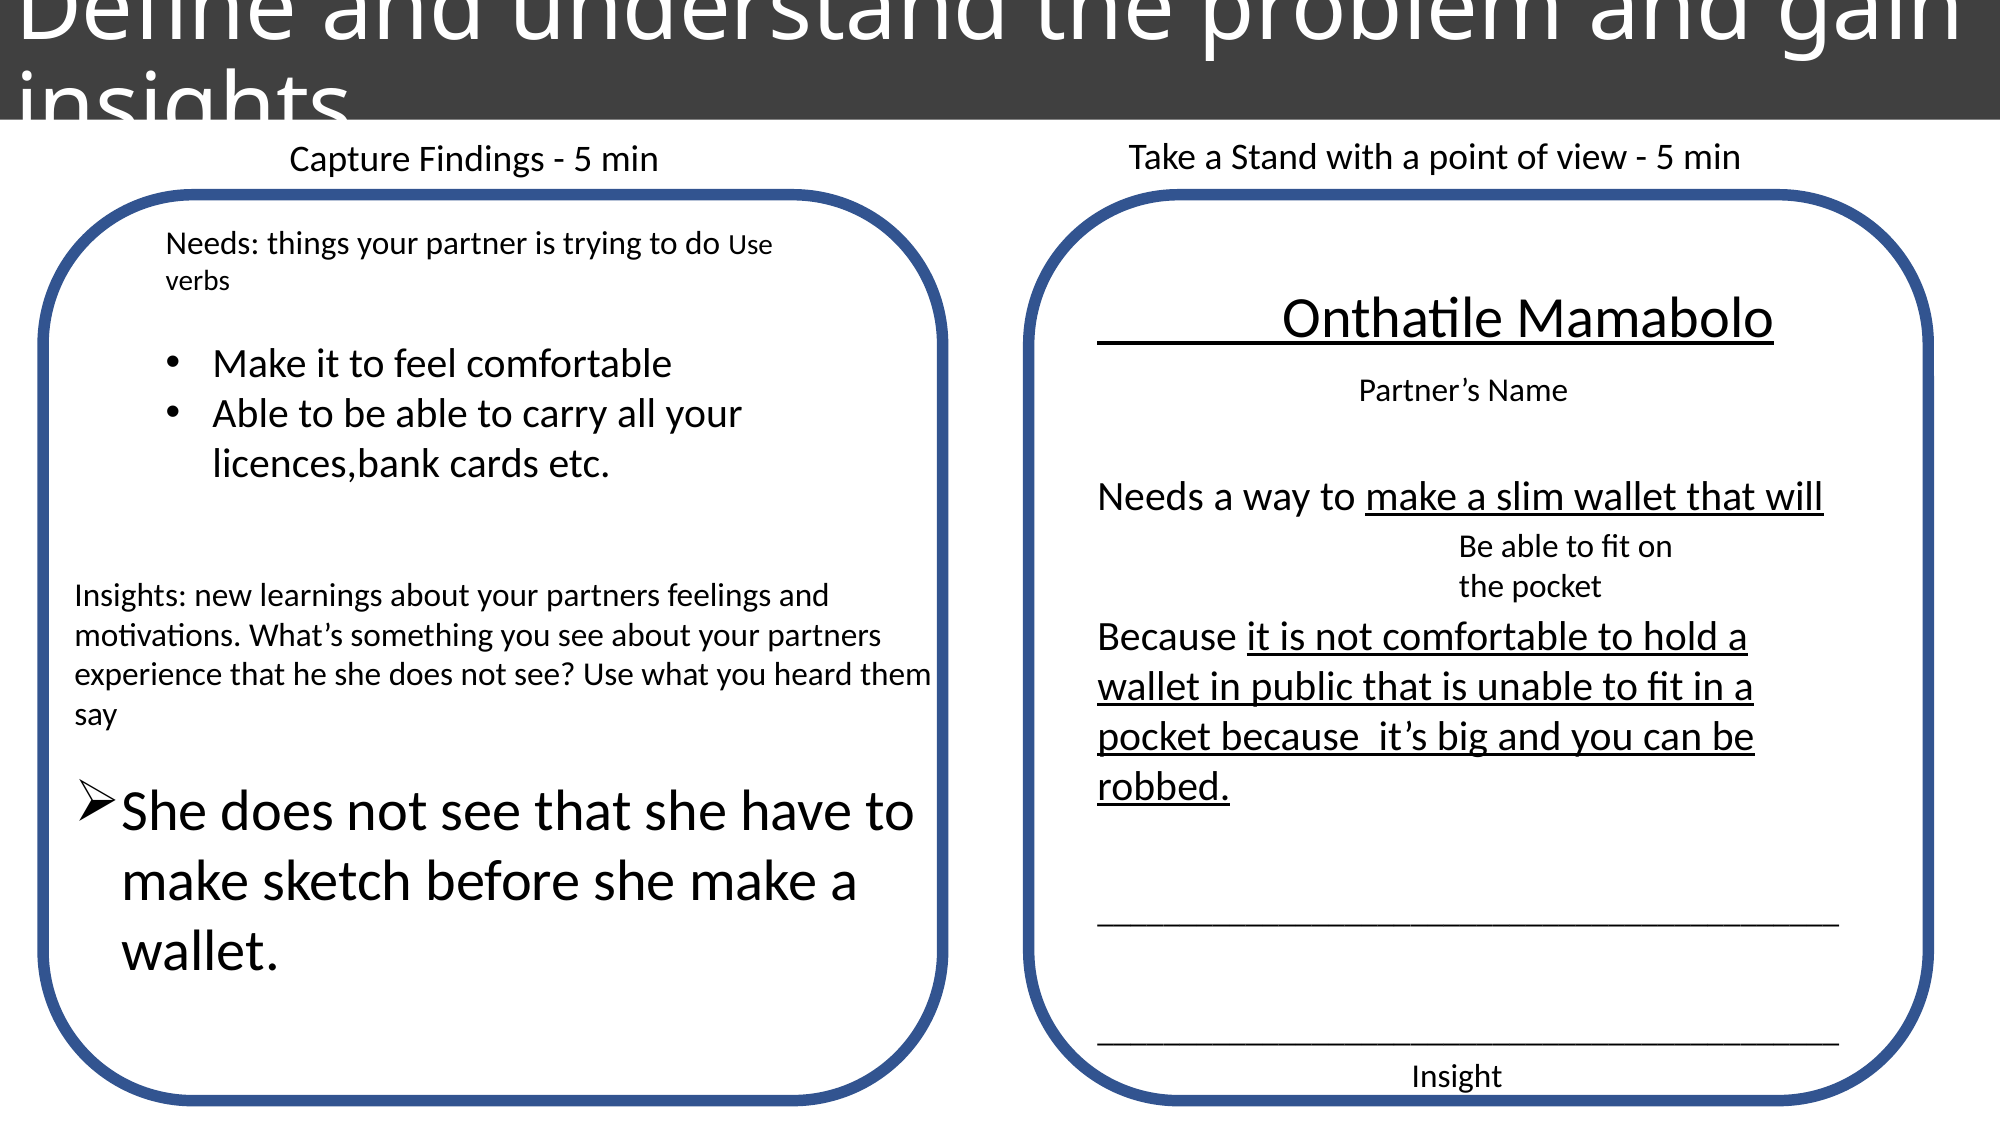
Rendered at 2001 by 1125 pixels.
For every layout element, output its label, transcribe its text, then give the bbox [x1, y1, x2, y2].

text_box Onthatile Mamabolo Needs a way to make a slim wallet that will Because it is not comfortable to hold a wallet in public that is unable to fit in a pocket because it’s big and you can be robbed. _____________________________________________ _____________________________________________ _____________________________________________ [1082, 231, 1875, 1125]
text_box Partner’s Name [1344, 360, 1613, 416]
text_box [1027, 193, 1930, 1067]
text_box Insight [1396, 1047, 1666, 1102]
text_box Needs: things your partner is trying to do Use verbs Make it to feel comfortable Able to be able to carry all your licences,bank cards etc. [150, 213, 820, 494]
text_box Be able to fit on the pocket [1444, 517, 1713, 612]
text_box [42, 193, 944, 1021]
text_box Capture Findings - 5 min [274, 126, 1146, 187]
text_box Take a Stand with a point of view - 5 min [1113, 124, 1844, 184]
text_box [64, 1030, 922, 1102]
text_box Insights: new learnings about your partners feelings and motivations. What’s something you see about your partners experience that he she does not see? Use what you heard them say She does not see that she have to make sketch before she make a wallet. [59, 565, 960, 1030]
title Define and understand the problem and gain insights [0, 0, 2000, 120]
